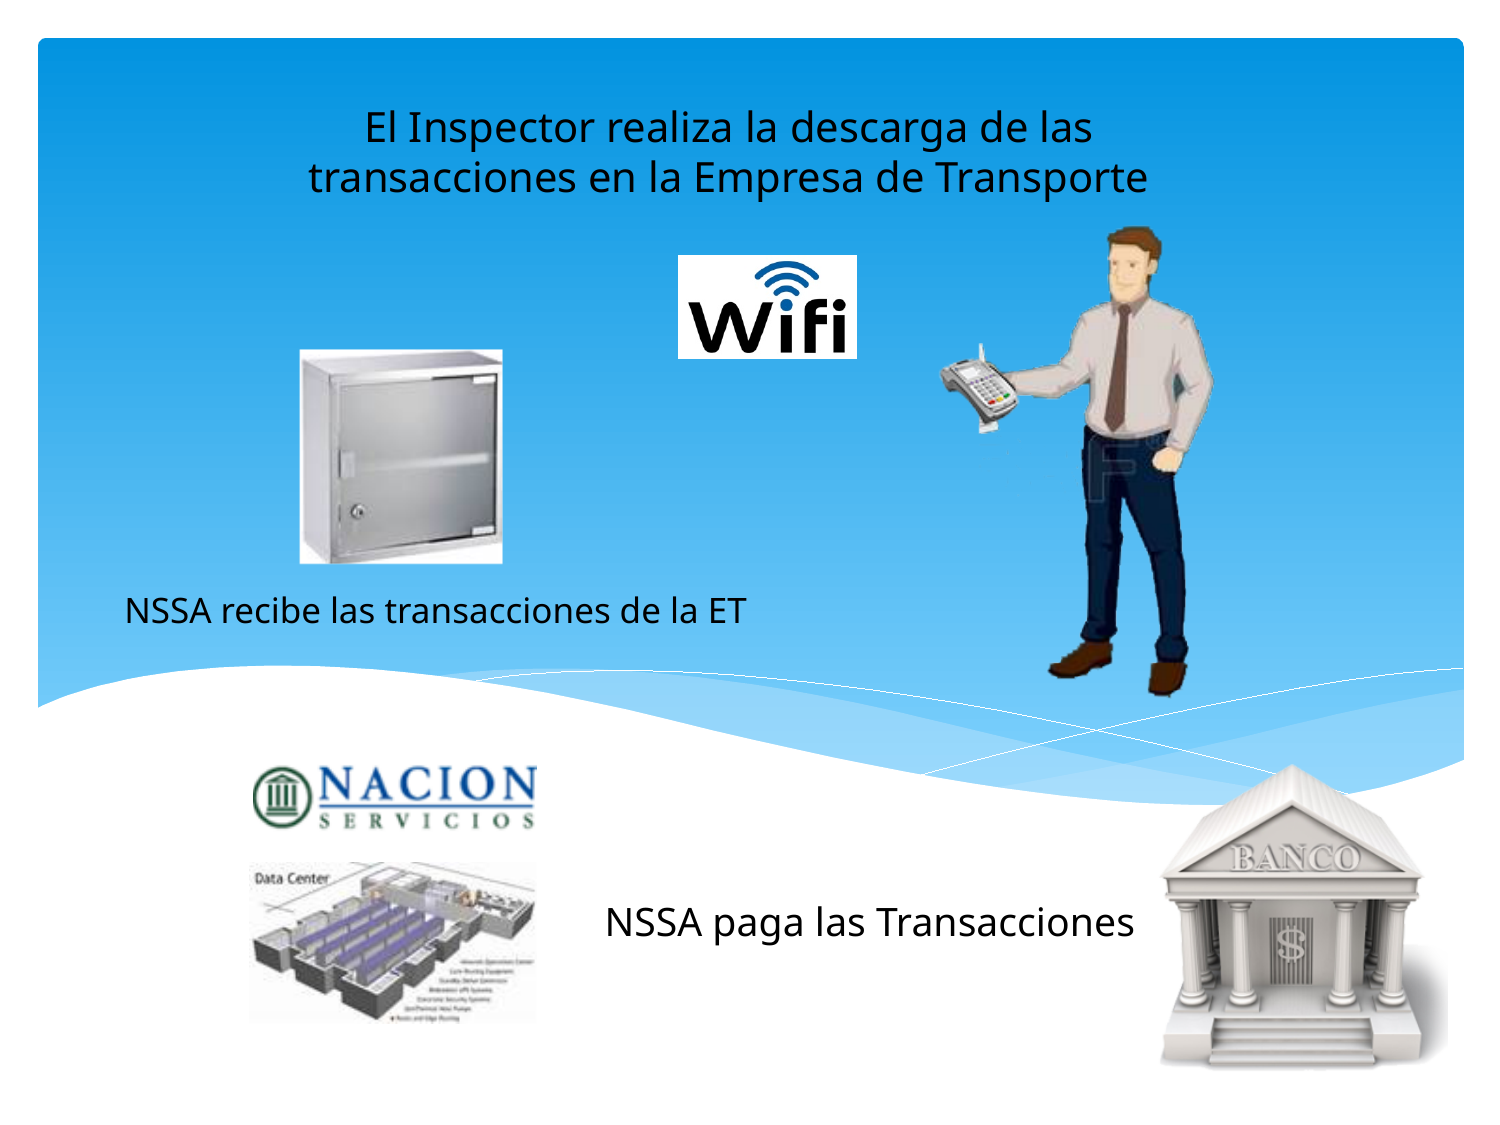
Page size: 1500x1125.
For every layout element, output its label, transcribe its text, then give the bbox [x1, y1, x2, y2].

picture [253, 760, 537, 834]
picture [249, 861, 537, 1024]
picture [266, 314, 537, 583]
list El Inspector realiza la descarga de las transacciones en la Empresa de Transporte [282, 66, 1176, 209]
picture [589, 191, 1370, 743]
picture [1151, 762, 1448, 1080]
text_box NSSA recibe las transacciones de la ET [74, 580, 583, 639]
text_box NSSA paga las Transacciones [589, 885, 1145, 953]
